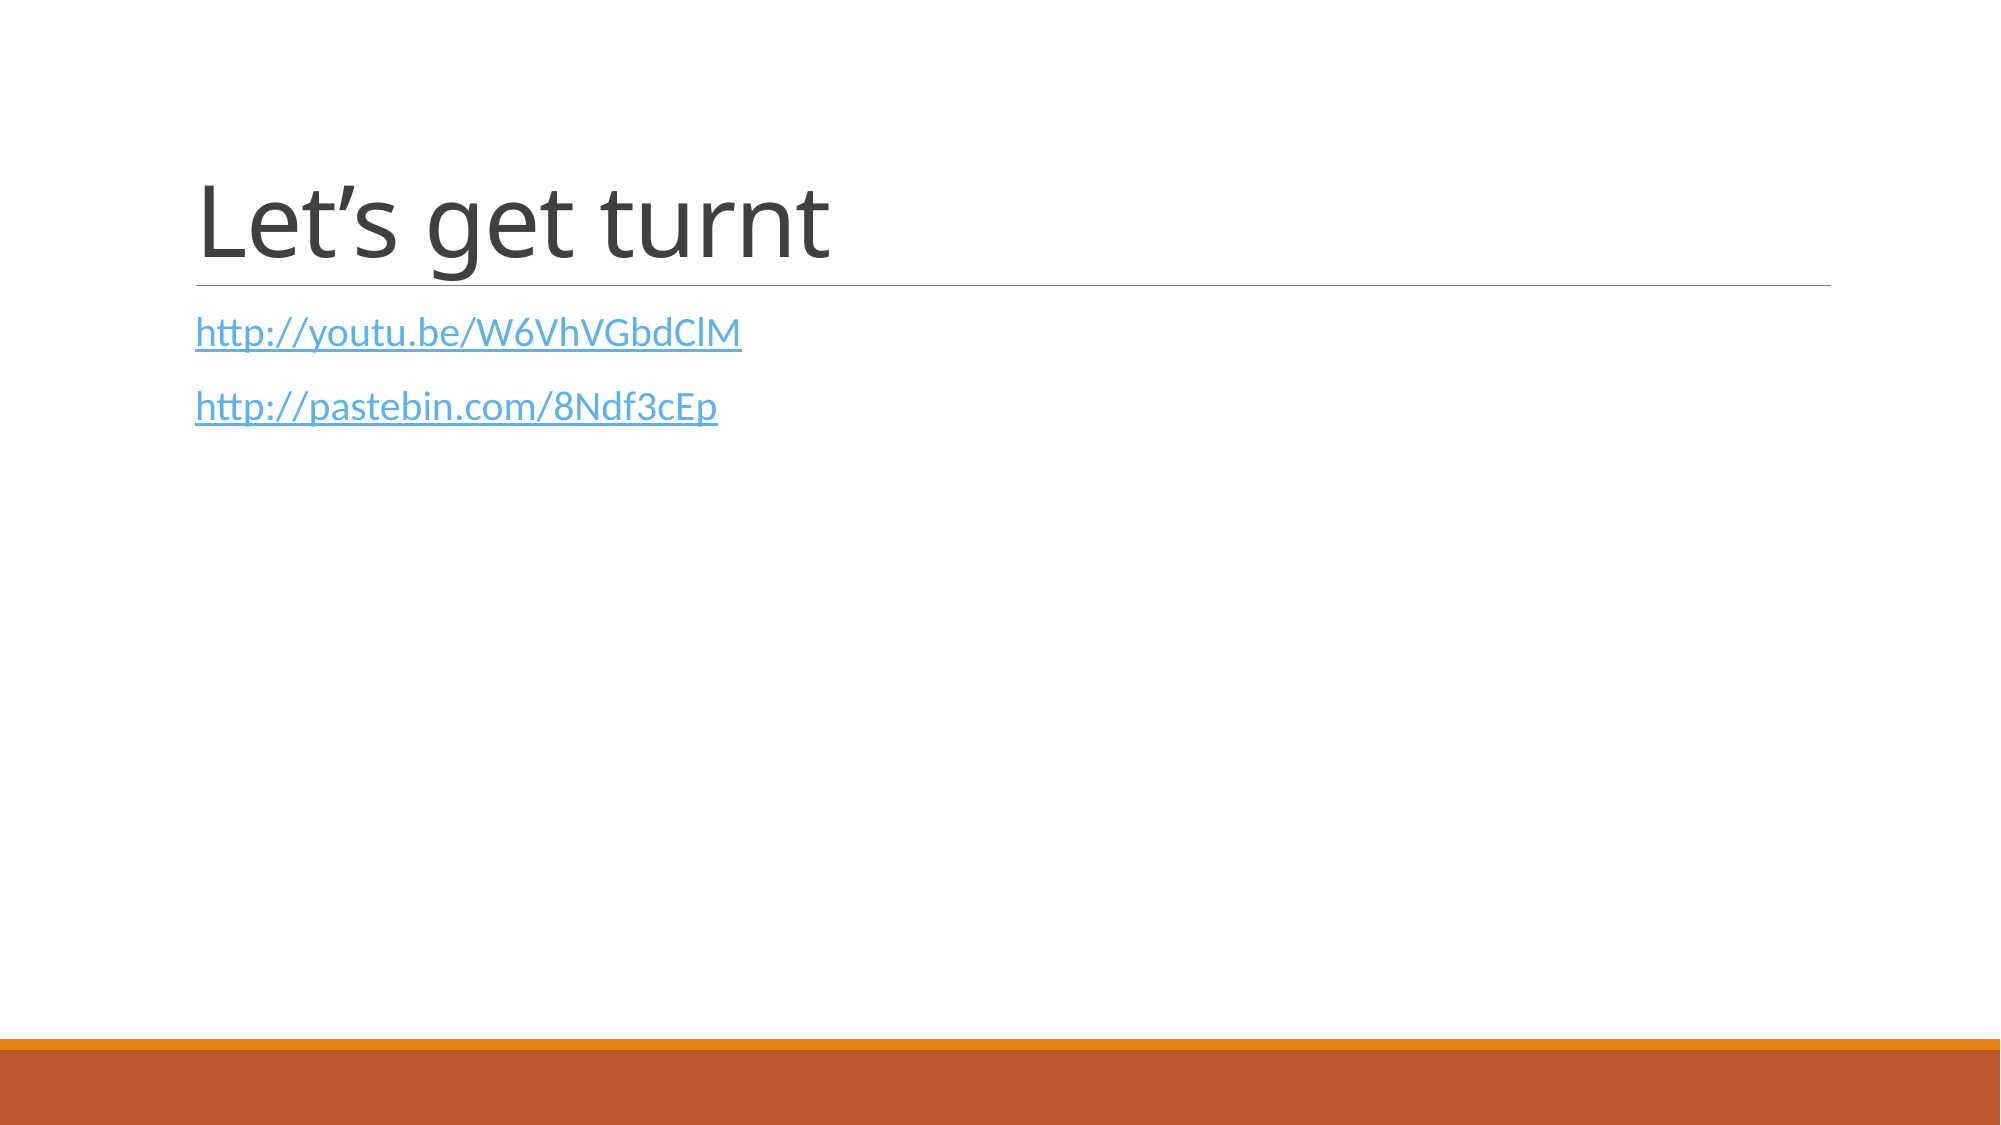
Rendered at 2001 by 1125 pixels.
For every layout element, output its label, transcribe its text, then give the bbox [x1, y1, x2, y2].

list http://youtu.be/W6VhVGbdClM http://pastebin.com/8Ndf3cEp [180, 302, 1830, 963]
title Let’s get turnt [180, 47, 1830, 285]
